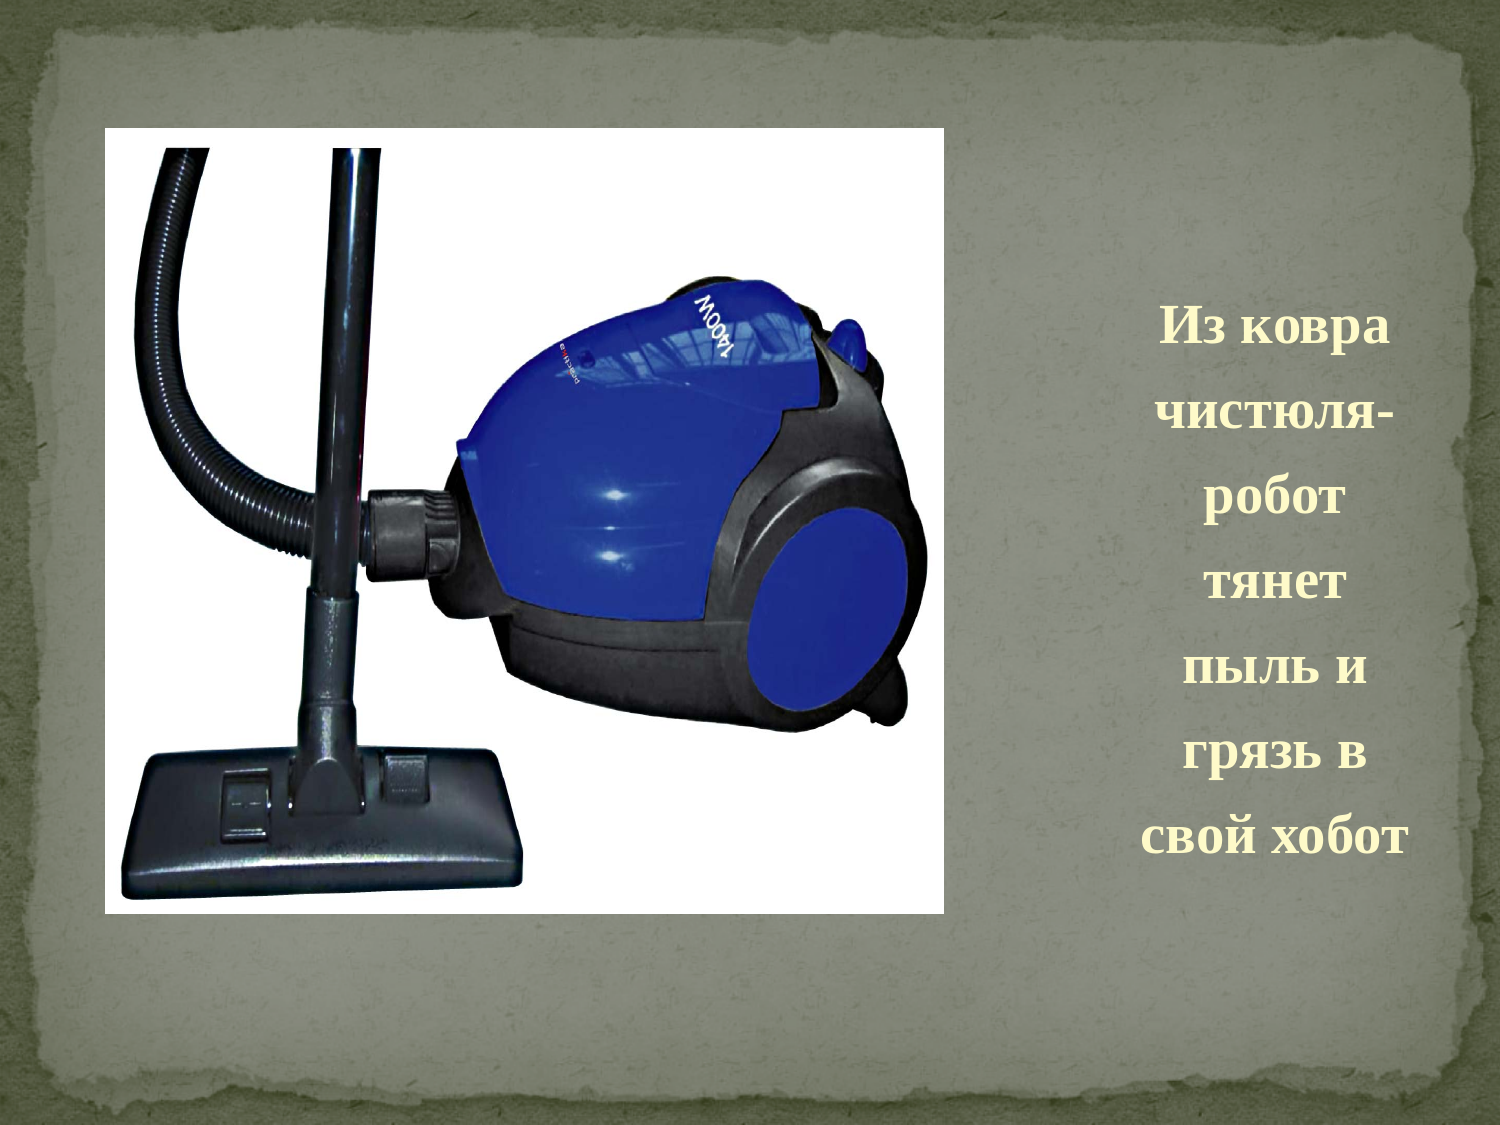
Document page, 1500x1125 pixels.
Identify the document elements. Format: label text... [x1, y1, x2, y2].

list Из ковра чистюля-робот тянет пыль и грязь в свой хобот [1112, 262, 1438, 875]
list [108, 131, 943, 913]
